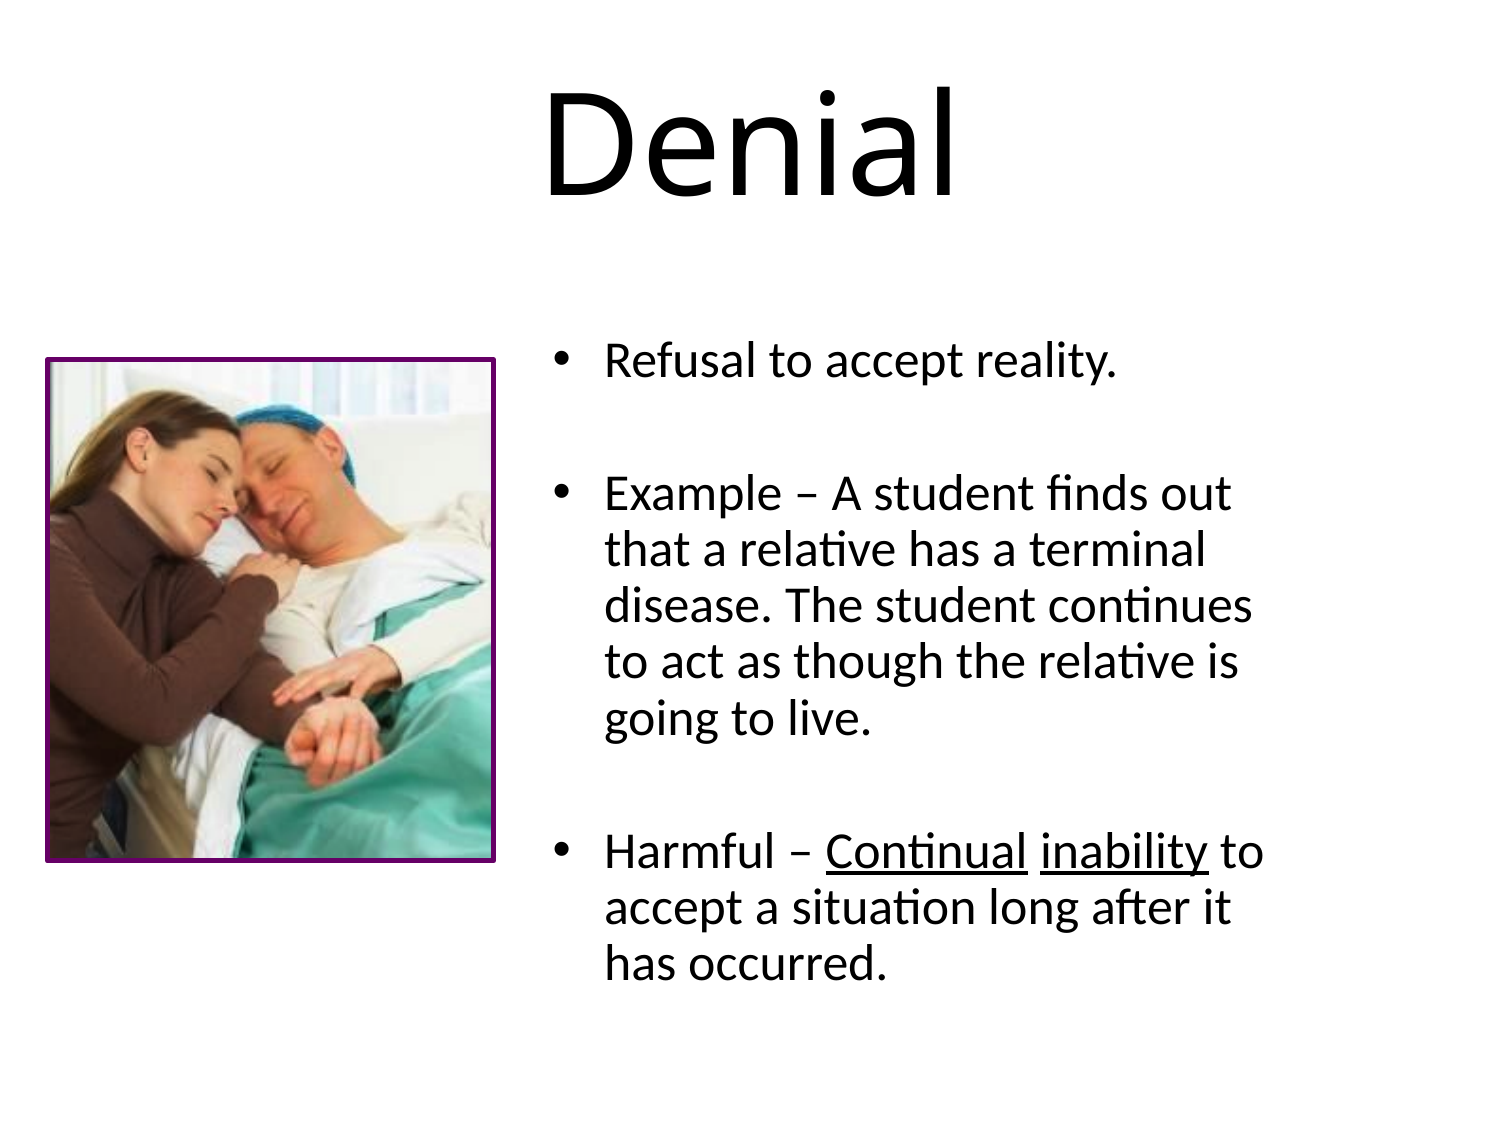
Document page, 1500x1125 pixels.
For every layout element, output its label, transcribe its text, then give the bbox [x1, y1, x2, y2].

picture [49, 362, 492, 859]
title Denial [75, 45, 1425, 233]
list Refusal to accept reality. Example – A student finds out that a relative has a terminal disease. The student continues to act as though the relative is going to live. Harmful – Continual inability to accept a situation long after it has occurred. [537, 324, 1322, 1005]
